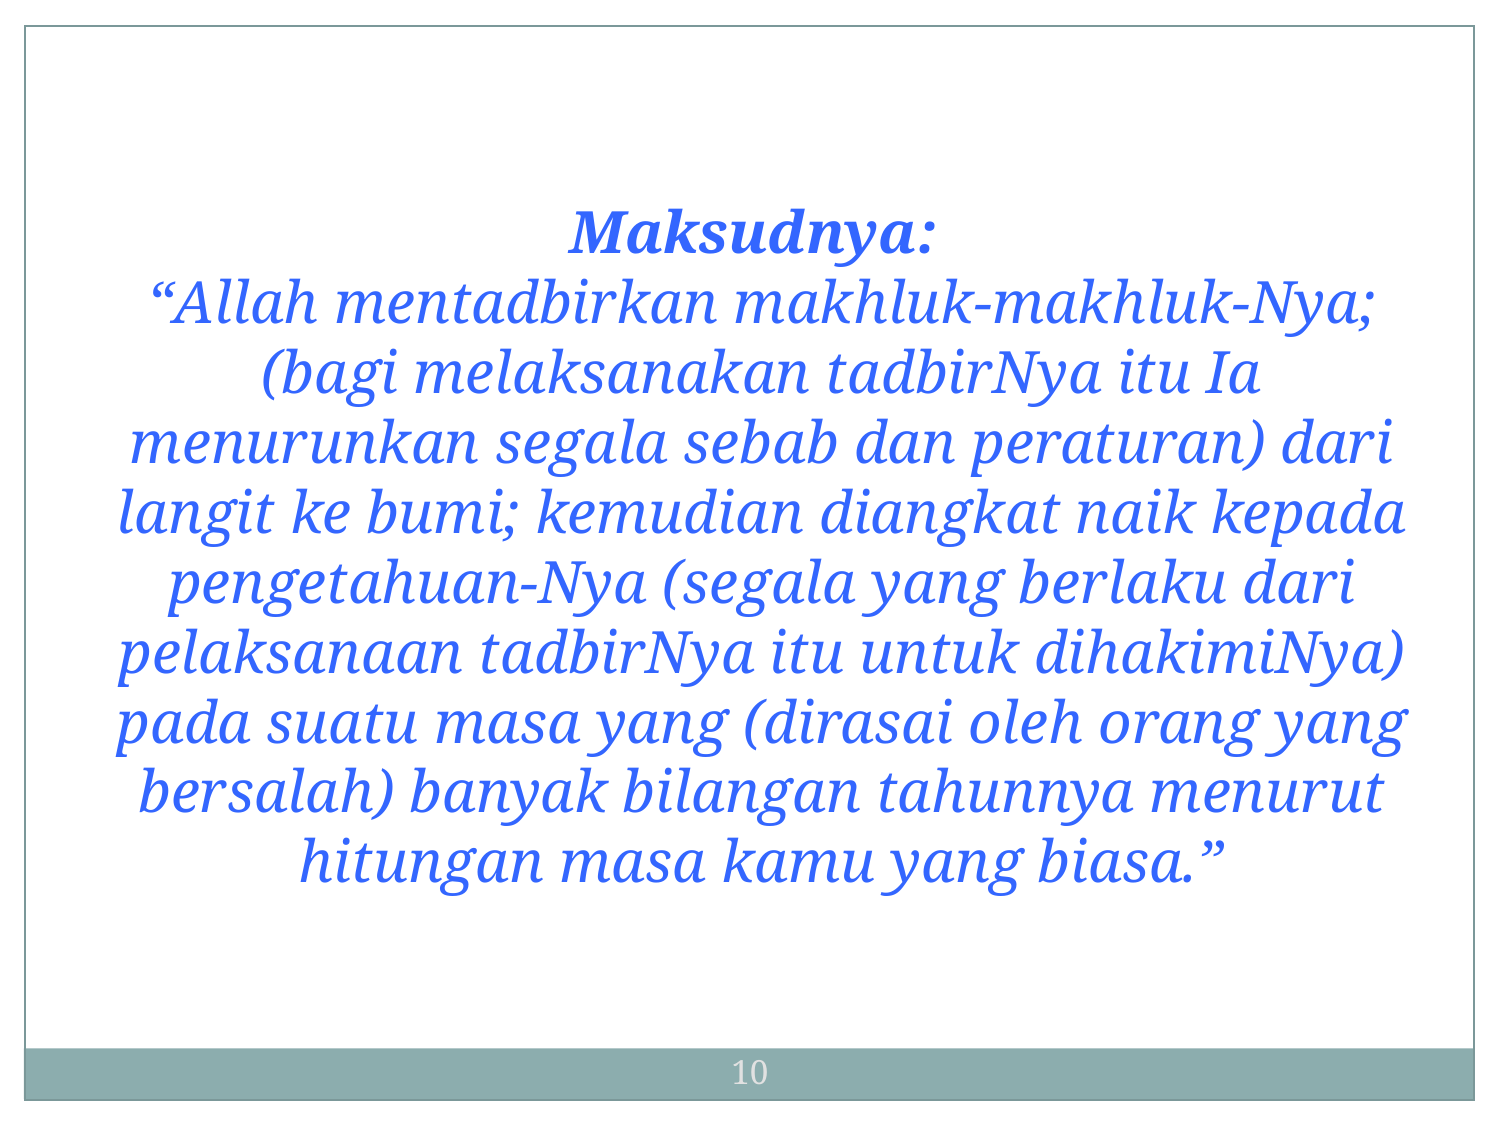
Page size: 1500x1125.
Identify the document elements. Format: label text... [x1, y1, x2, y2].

slide_number 10 [699, 1037, 800, 1110]
text_box Maksudnya: “Allah mentadbirkan makhluk-makhluk-Nya; (bagi melaksanakan tadbirNya itu Ia menurunkan segala sebab dan peraturan) dari langit ke bumi; kemudian diangkat naik kepada pengetahuan-Nya (segala yang berlaku dari pelaksanaan tadbirNya itu untuk dihakimiNya) pada suatu masa yang (dirasai oleh orang yang bersalah) banyak bilangan tahunnya menurut hitungan masa kamu yang biasa.” [92, 187, 1431, 902]
